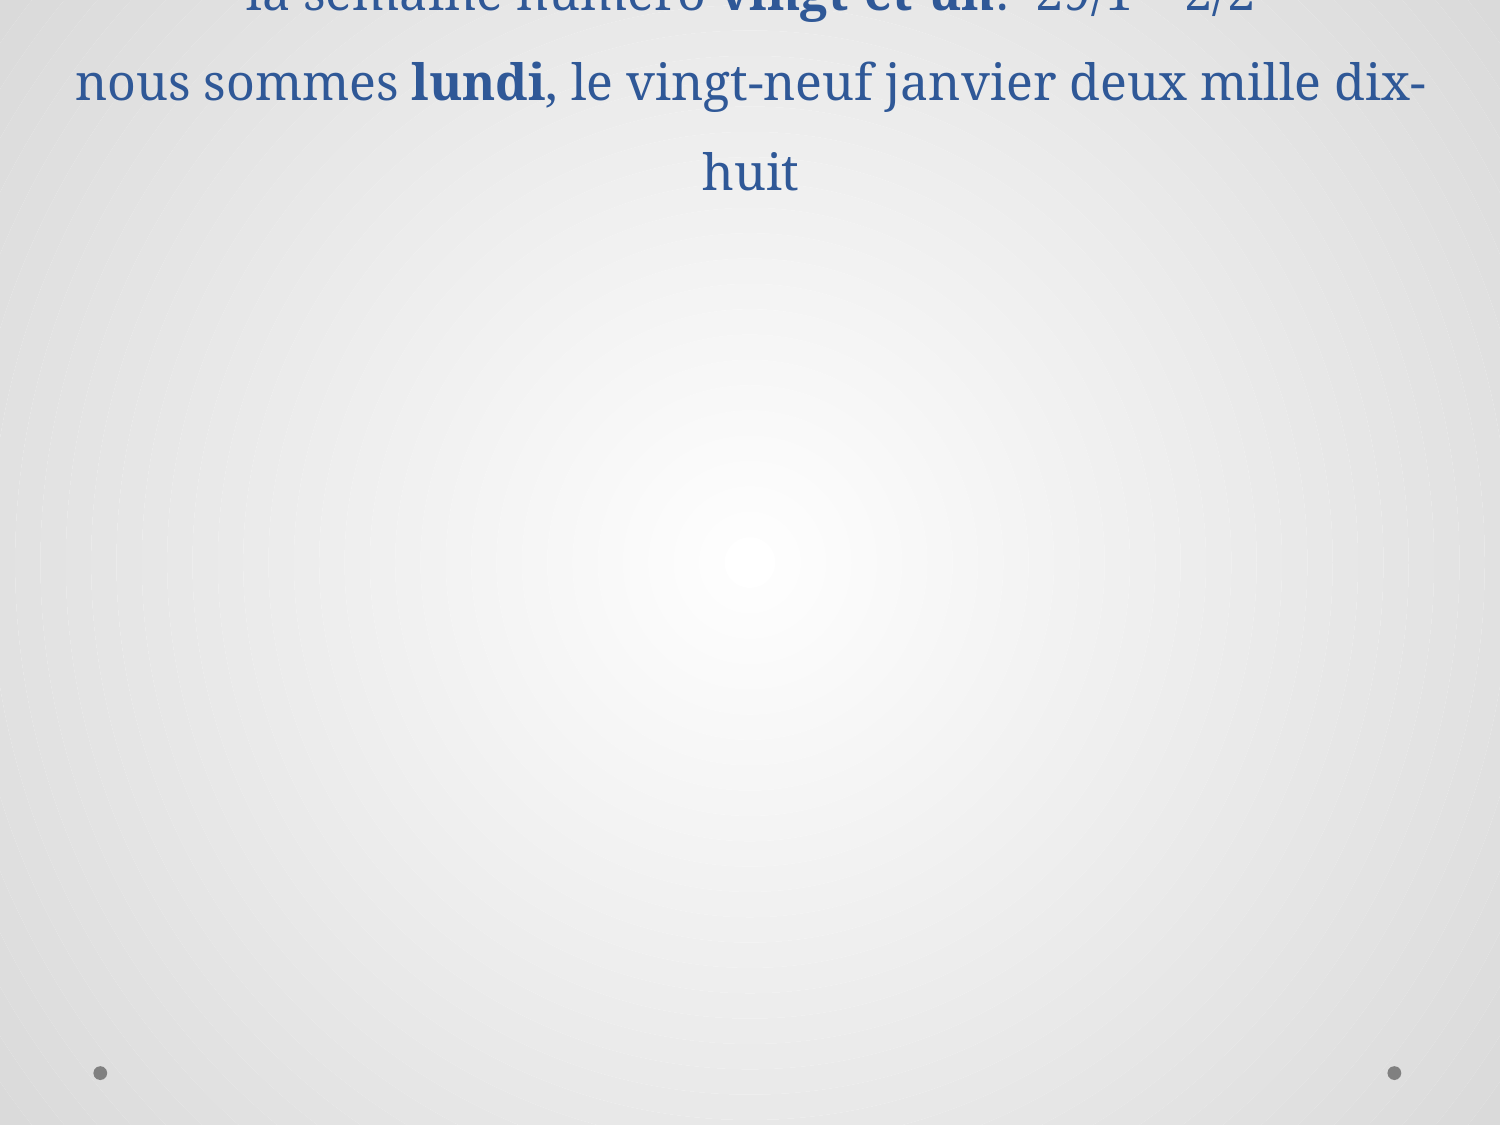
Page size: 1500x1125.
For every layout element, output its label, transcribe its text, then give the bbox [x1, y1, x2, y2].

title la semaine numéro vingt-et-un: 29/1 – 2/2 nous sommes lundi, le vingt-neuf janvier deux mille dix-huit [35, 33, 1467, 209]
